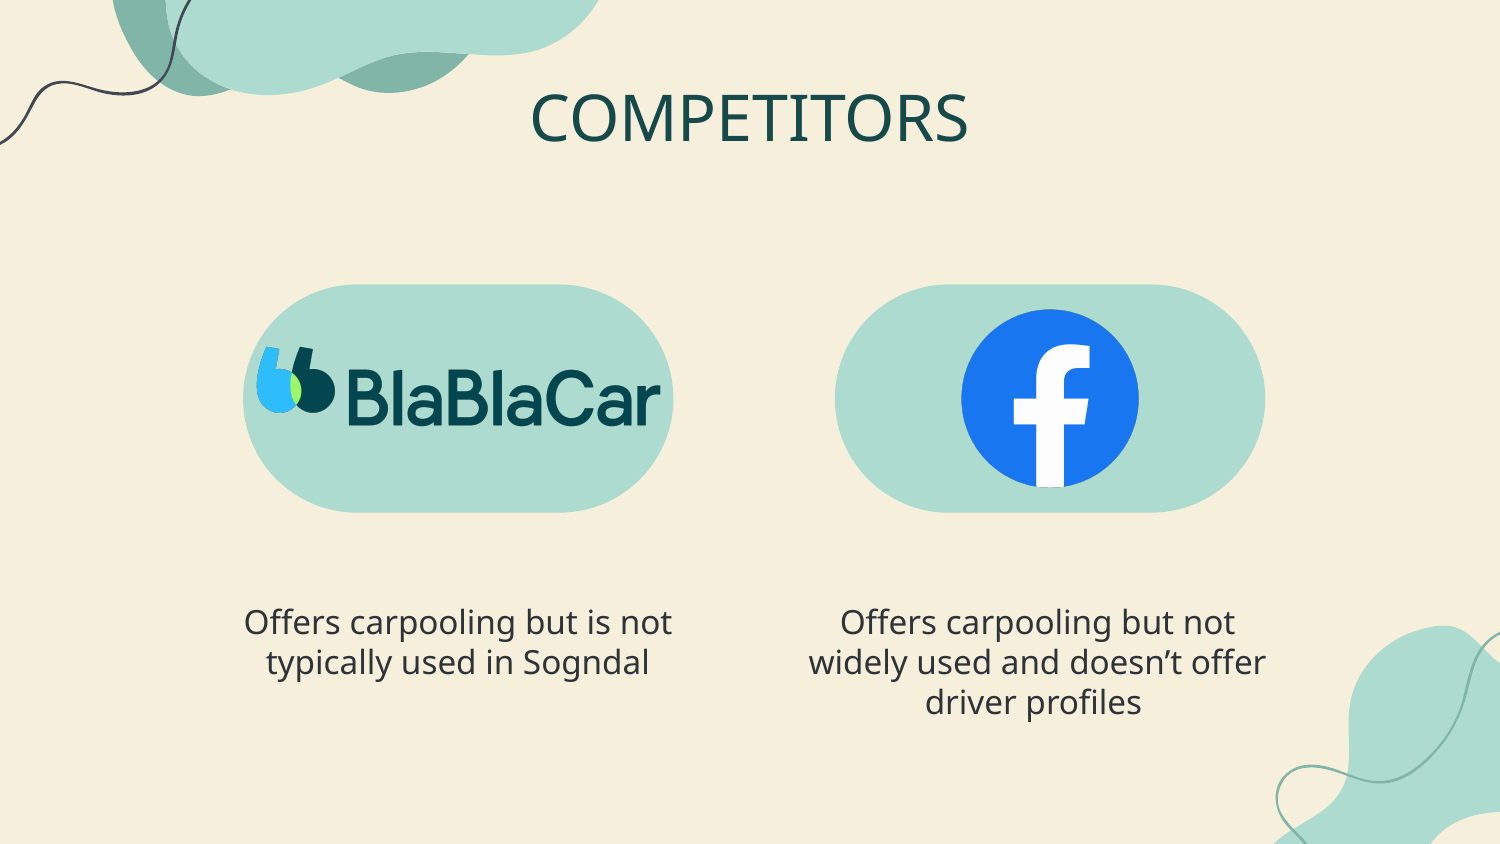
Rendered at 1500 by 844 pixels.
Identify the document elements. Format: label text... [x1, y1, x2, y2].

text_box [834, 284, 1266, 513]
title COMPETITORS [116, 77, 1383, 152]
subtitle Offers carpooling but is not typically used in Sogndal [220, 601, 696, 727]
picture [255, 271, 662, 501]
text_box [666, 358, 674, 439]
text_box [243, 359, 250, 438]
subtitle Offers carpooling but not widely used and doesn’t offer driver profiles [800, 601, 1276, 726]
picture [961, 309, 1139, 488]
